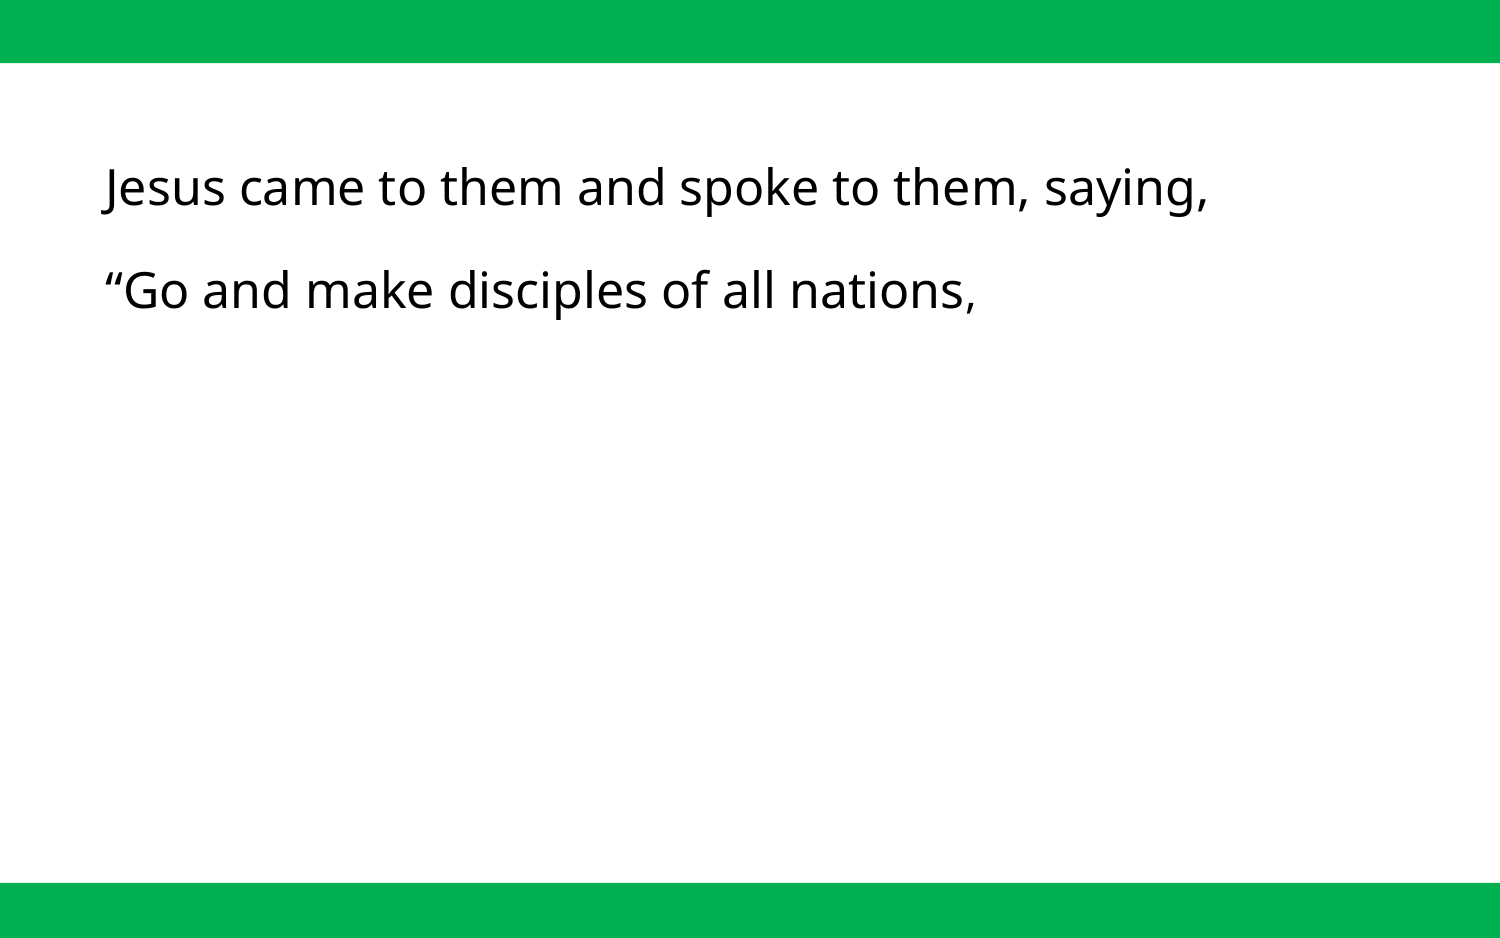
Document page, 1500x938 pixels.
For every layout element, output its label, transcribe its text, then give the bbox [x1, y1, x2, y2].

text_box [0, 882, 1500, 938]
list Jesus came to them and spoke to them, saying, “Go and make disciples of all nations, [90, 117, 1403, 658]
text_box [0, 0, 1500, 64]
